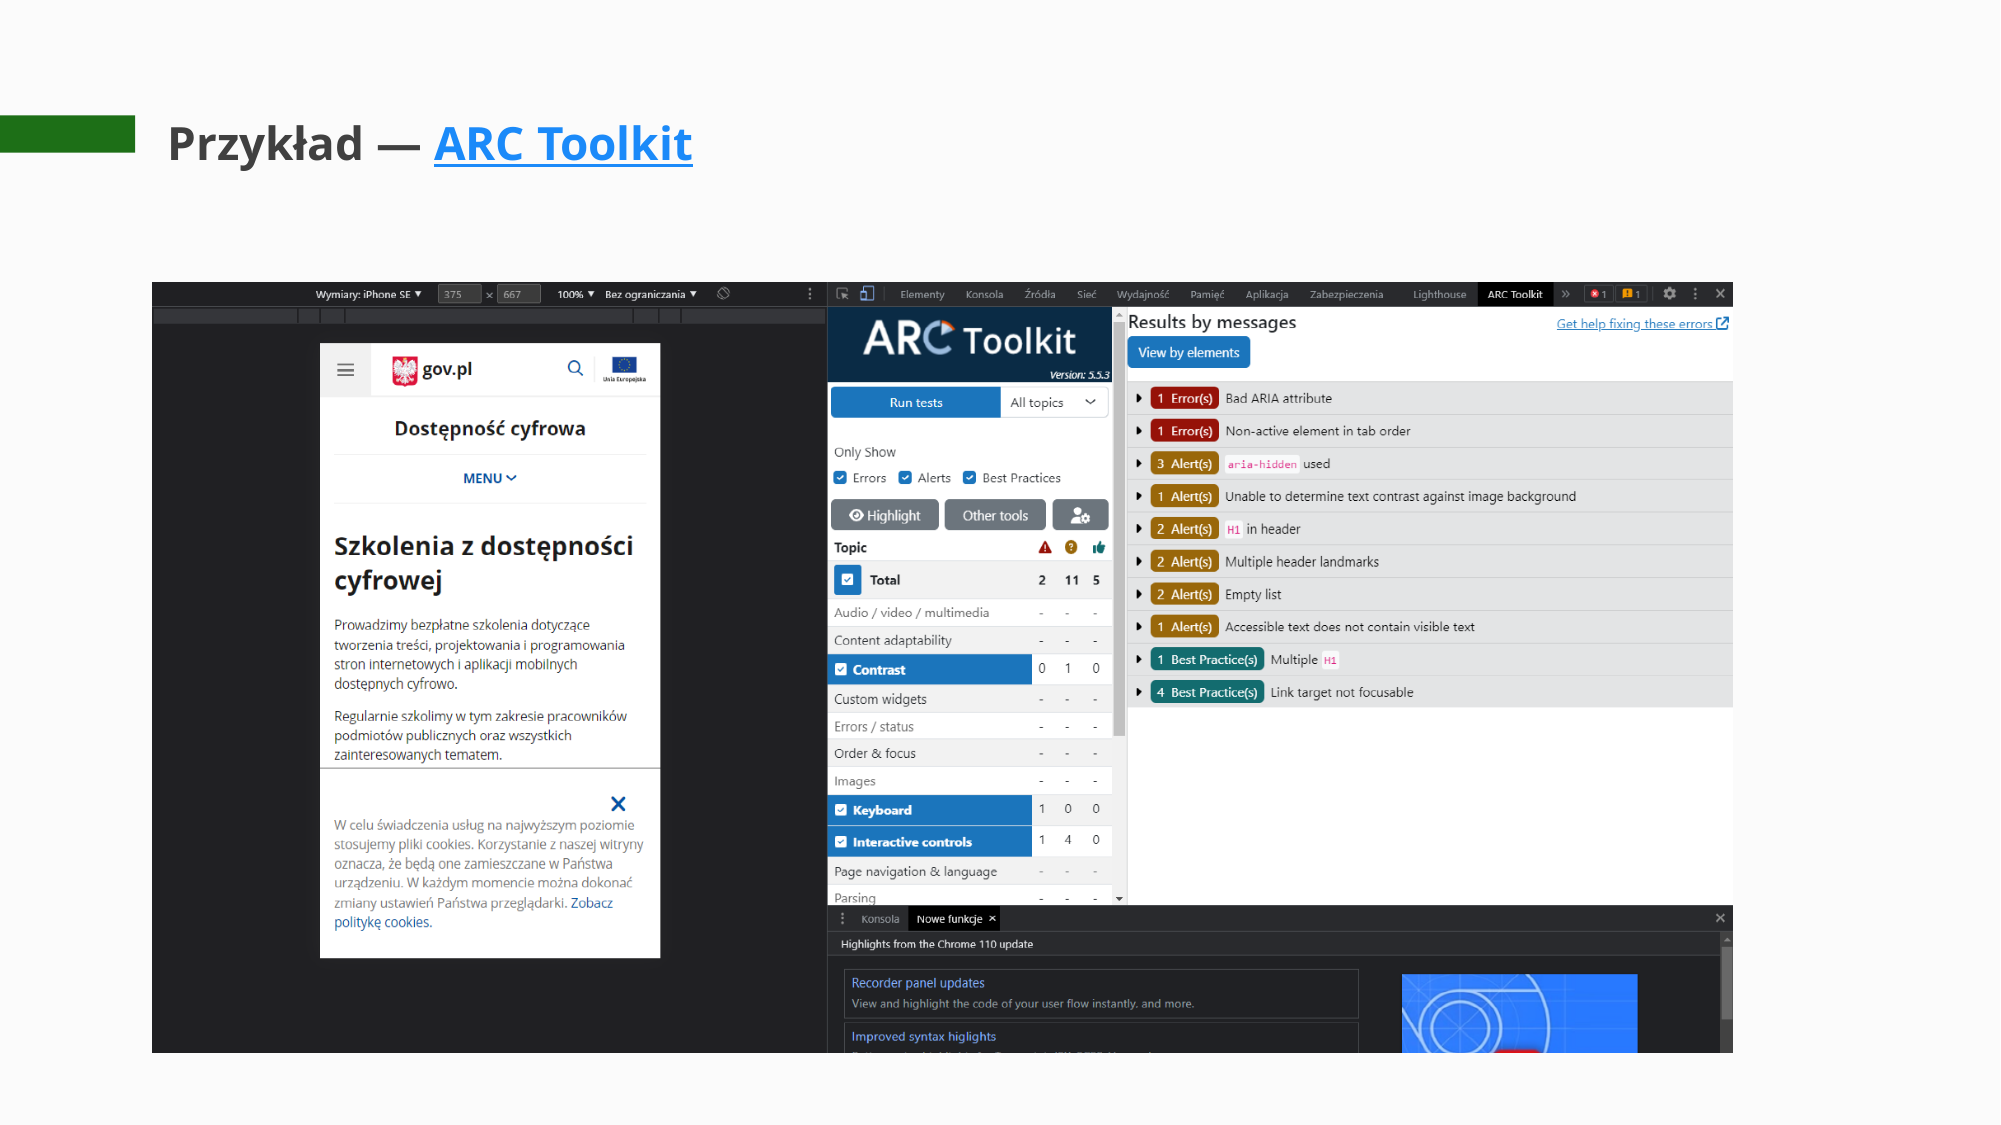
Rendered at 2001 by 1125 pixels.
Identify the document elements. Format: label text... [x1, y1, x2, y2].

title Przykład — ARC Toolkit [152, 98, 1886, 211]
picture [152, 282, 1733, 1053]
